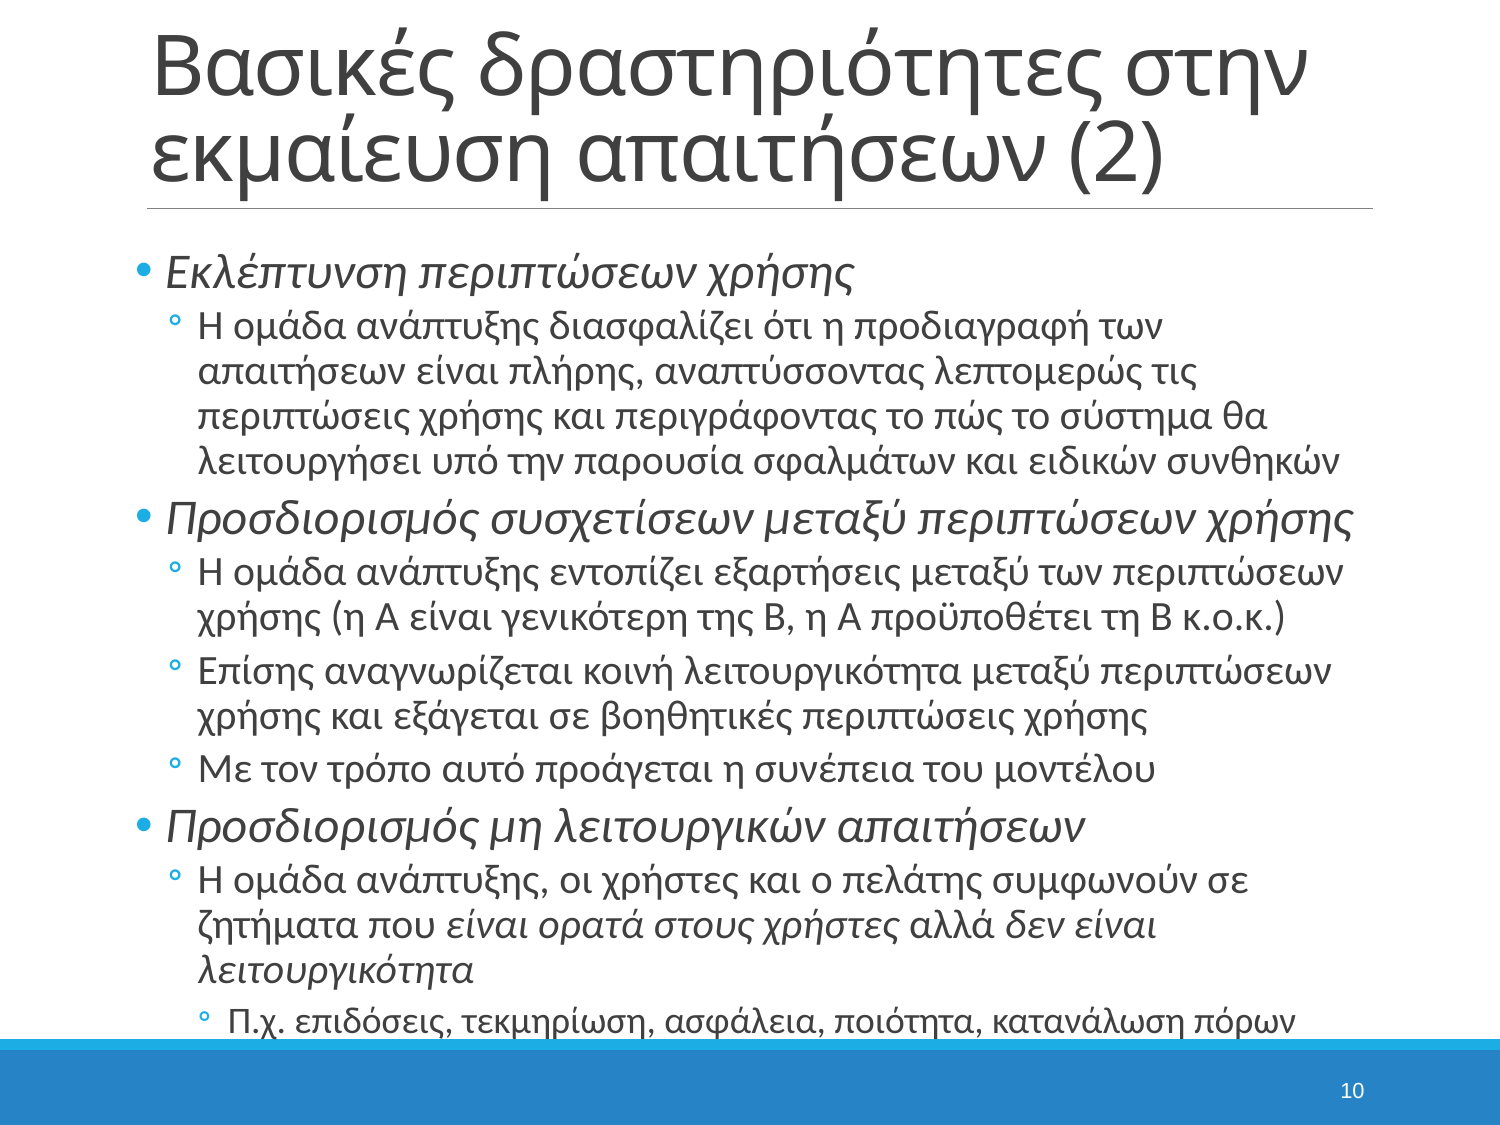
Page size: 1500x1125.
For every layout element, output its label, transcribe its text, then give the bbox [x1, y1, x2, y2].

slide_number 10 [1217, 1059, 1380, 1120]
title Βασικές δραστηριότητες στην εκμαίευση απαιτήσεων (2) [135, 16, 1373, 206]
list Εκλέπτυνση περιπτώσεων χρήσης Η ομάδα ανάπτυξης διασφαλίζει ότι η προδιαγραφή των απαιτήσεων είναι πλήρης, αναπτύσσοντας λεπτομερώς τις περιπτώσεις χρήσης και περιγράφοντας το πώς το σύστημα θα λειτουργήσει υπό την παρουσία σφαλμάτων και ειδικών συνθηκών Προσδιορισμός συσχετίσεων μεταξύ περιπτώσεων χρήσης Η ομάδα ανάπτυξης εντοπίζει εξαρτήσεις μεταξύ των περιπτώσεων χρήσης (η Α είναι γενικότερη της Β, η Α προϋποθέτει τη Β κ.ο.κ.) Επίσης αναγνωρίζεται κοινή λειτουργικότητα μεταξύ περιπτώσεων χρήσης και εξάγεται σε βοηθητικές περιπτώσεις χρήσης Με τον τρόπο αυτό προάγεται η συνέπεια του μοντέλου Προσδιορισμός μη λειτουργικών απαιτήσεων Η ομάδα ανάπτυξης, οι χρήστες και ο πελάτης συμφωνούν σε ζητήματα που είναι ορατά στους χρήστες αλλά δεν είναι λειτουργικότητα Π.χ. επιδόσεις, τεκμηρίωση, ασφάλεια, ποιότητα, κατανάλωση πόρων [135, 237, 1373, 1028]
